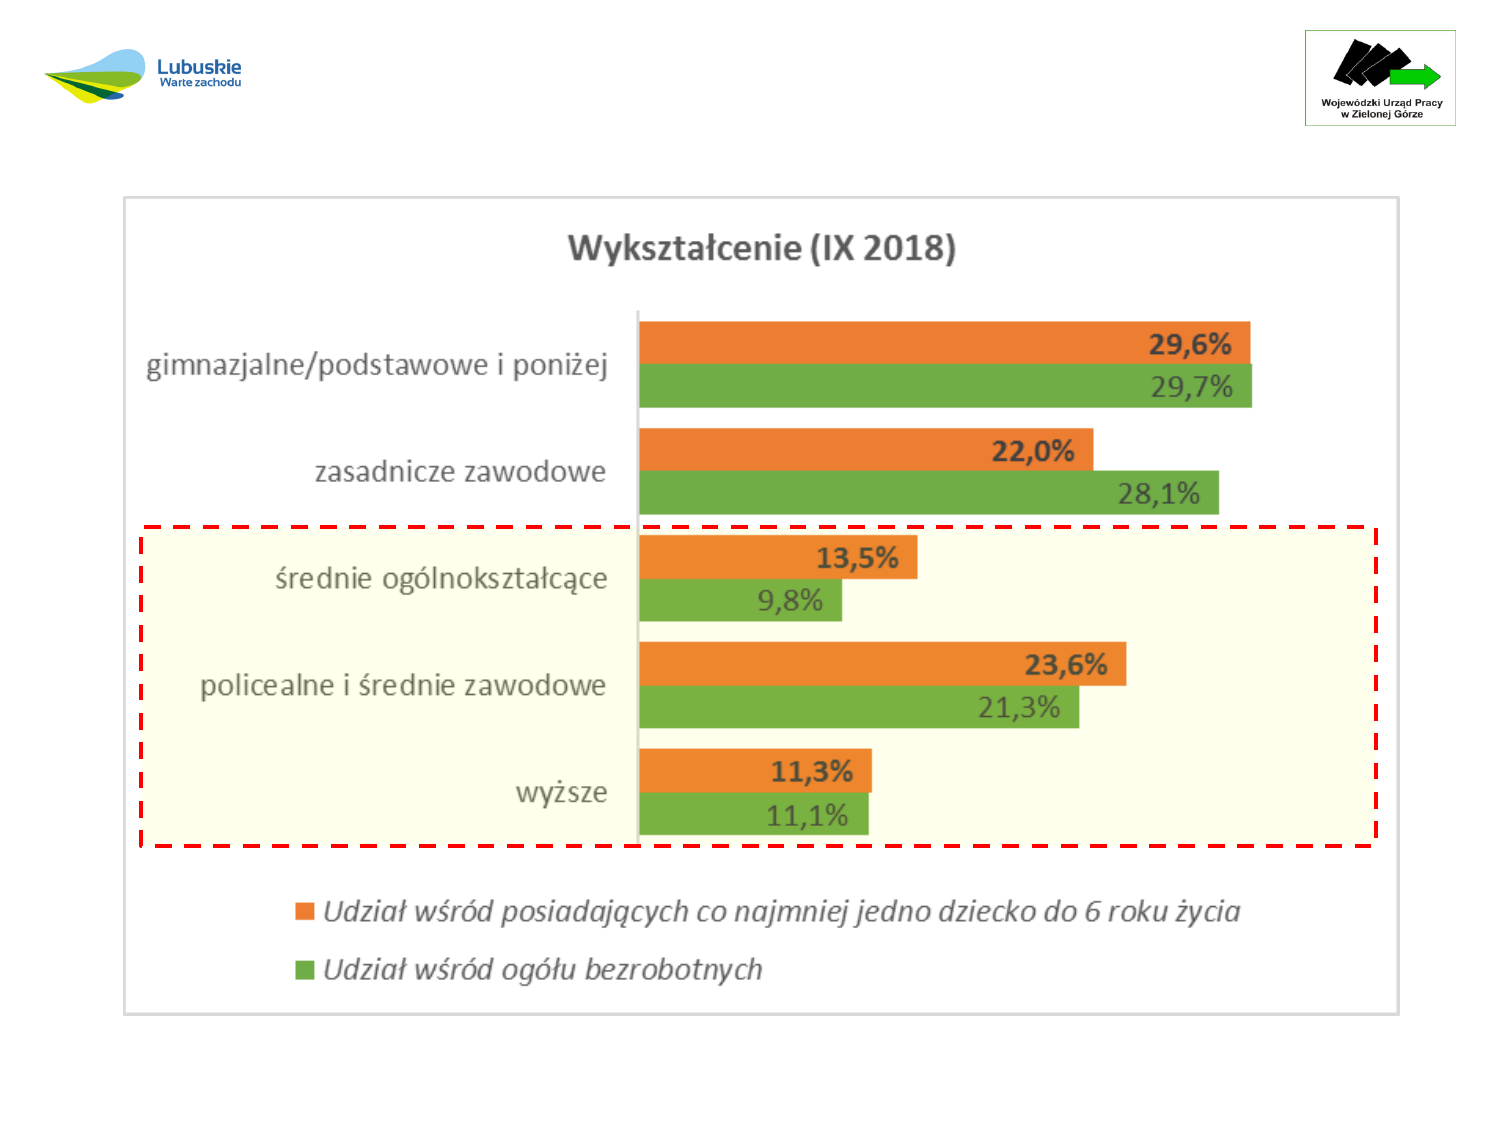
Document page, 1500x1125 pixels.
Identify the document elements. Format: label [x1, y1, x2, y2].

picture [1304, 30, 1456, 126]
picture [29, 30, 266, 124]
picture [123, 195, 1400, 1016]
